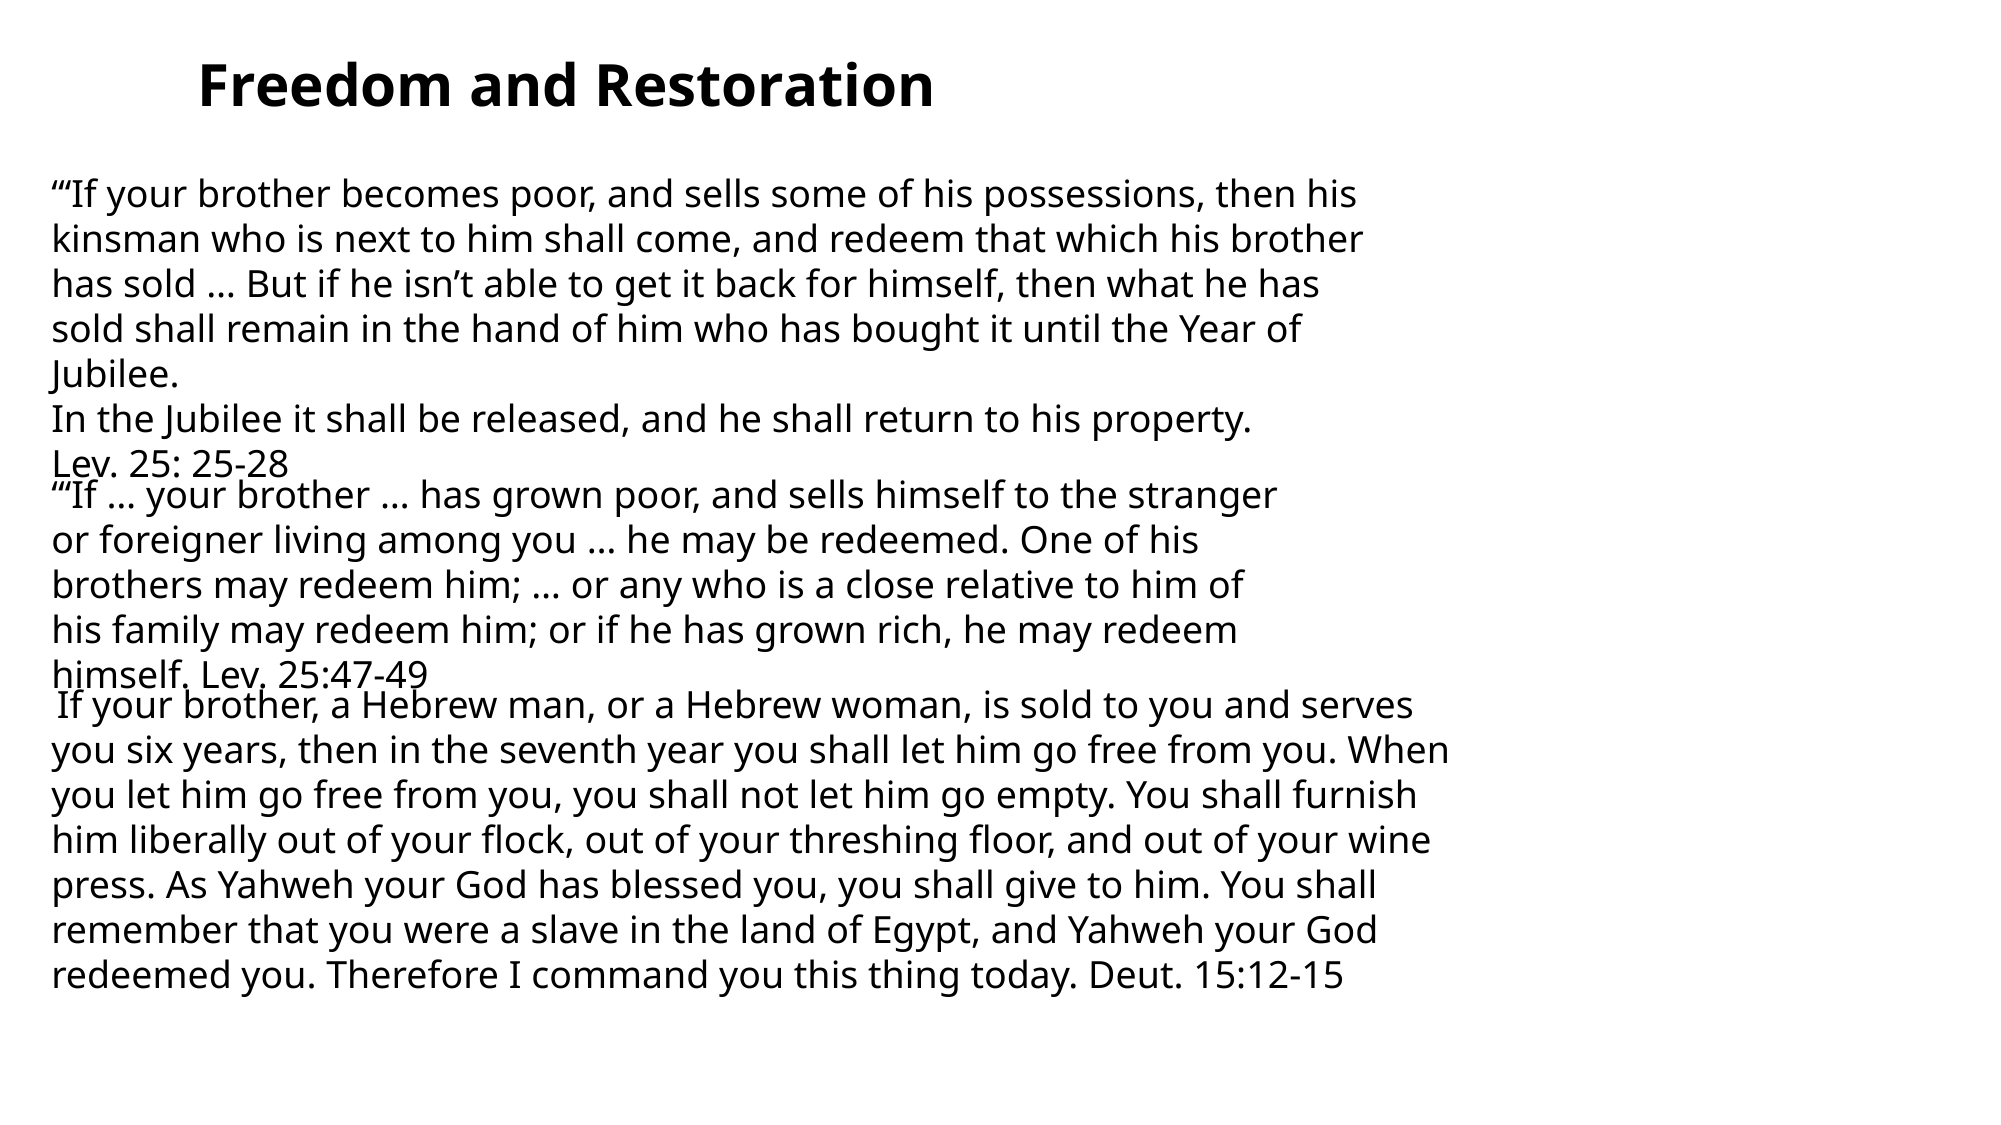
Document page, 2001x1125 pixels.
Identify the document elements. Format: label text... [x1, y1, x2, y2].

text_box “‘If … your brother … has grown poor, and sells himself to the stranger or foreigner living among you … he may be redeemed. One of his brothers may redeem him; … or any who is a close relative to him of his family may redeem him; or if he has grown rich, he may redeem himself. Lev. 25:47-49 [36, 463, 1315, 673]
text_box “‘If your brother becomes poor, and sells some of his possessions, then his kinsman who is next to him shall come, and redeem that which his brother has sold … But if he isn’t able to get it back for himself, then what he has sold shall remain in the hand of him who has bought it until the Year of Jubilee. In the Jubilee it shall be released, and he shall return to his property. Lev. 25: 25-28 [36, 162, 1425, 493]
text_box Freedom and Restoration [183, 40, 951, 126]
text_box If your brother, a Hebrew man, or a Hebrew woman, is sold to you and serves you six years, then in the seventh year you shall let him go free from you. When you let him go free from you, you shall not let him go empty. You shall furnish him liberally out of your flock, out of your threshing floor, and out of your wine press. As Yahweh your God has blessed you, you shall give to him. You shall remember that you were a slave in the land of Egypt, and Yahweh your God redeemed you. Therefore I command you this thing today. Deut. 15:12-15 [36, 673, 1484, 1004]
